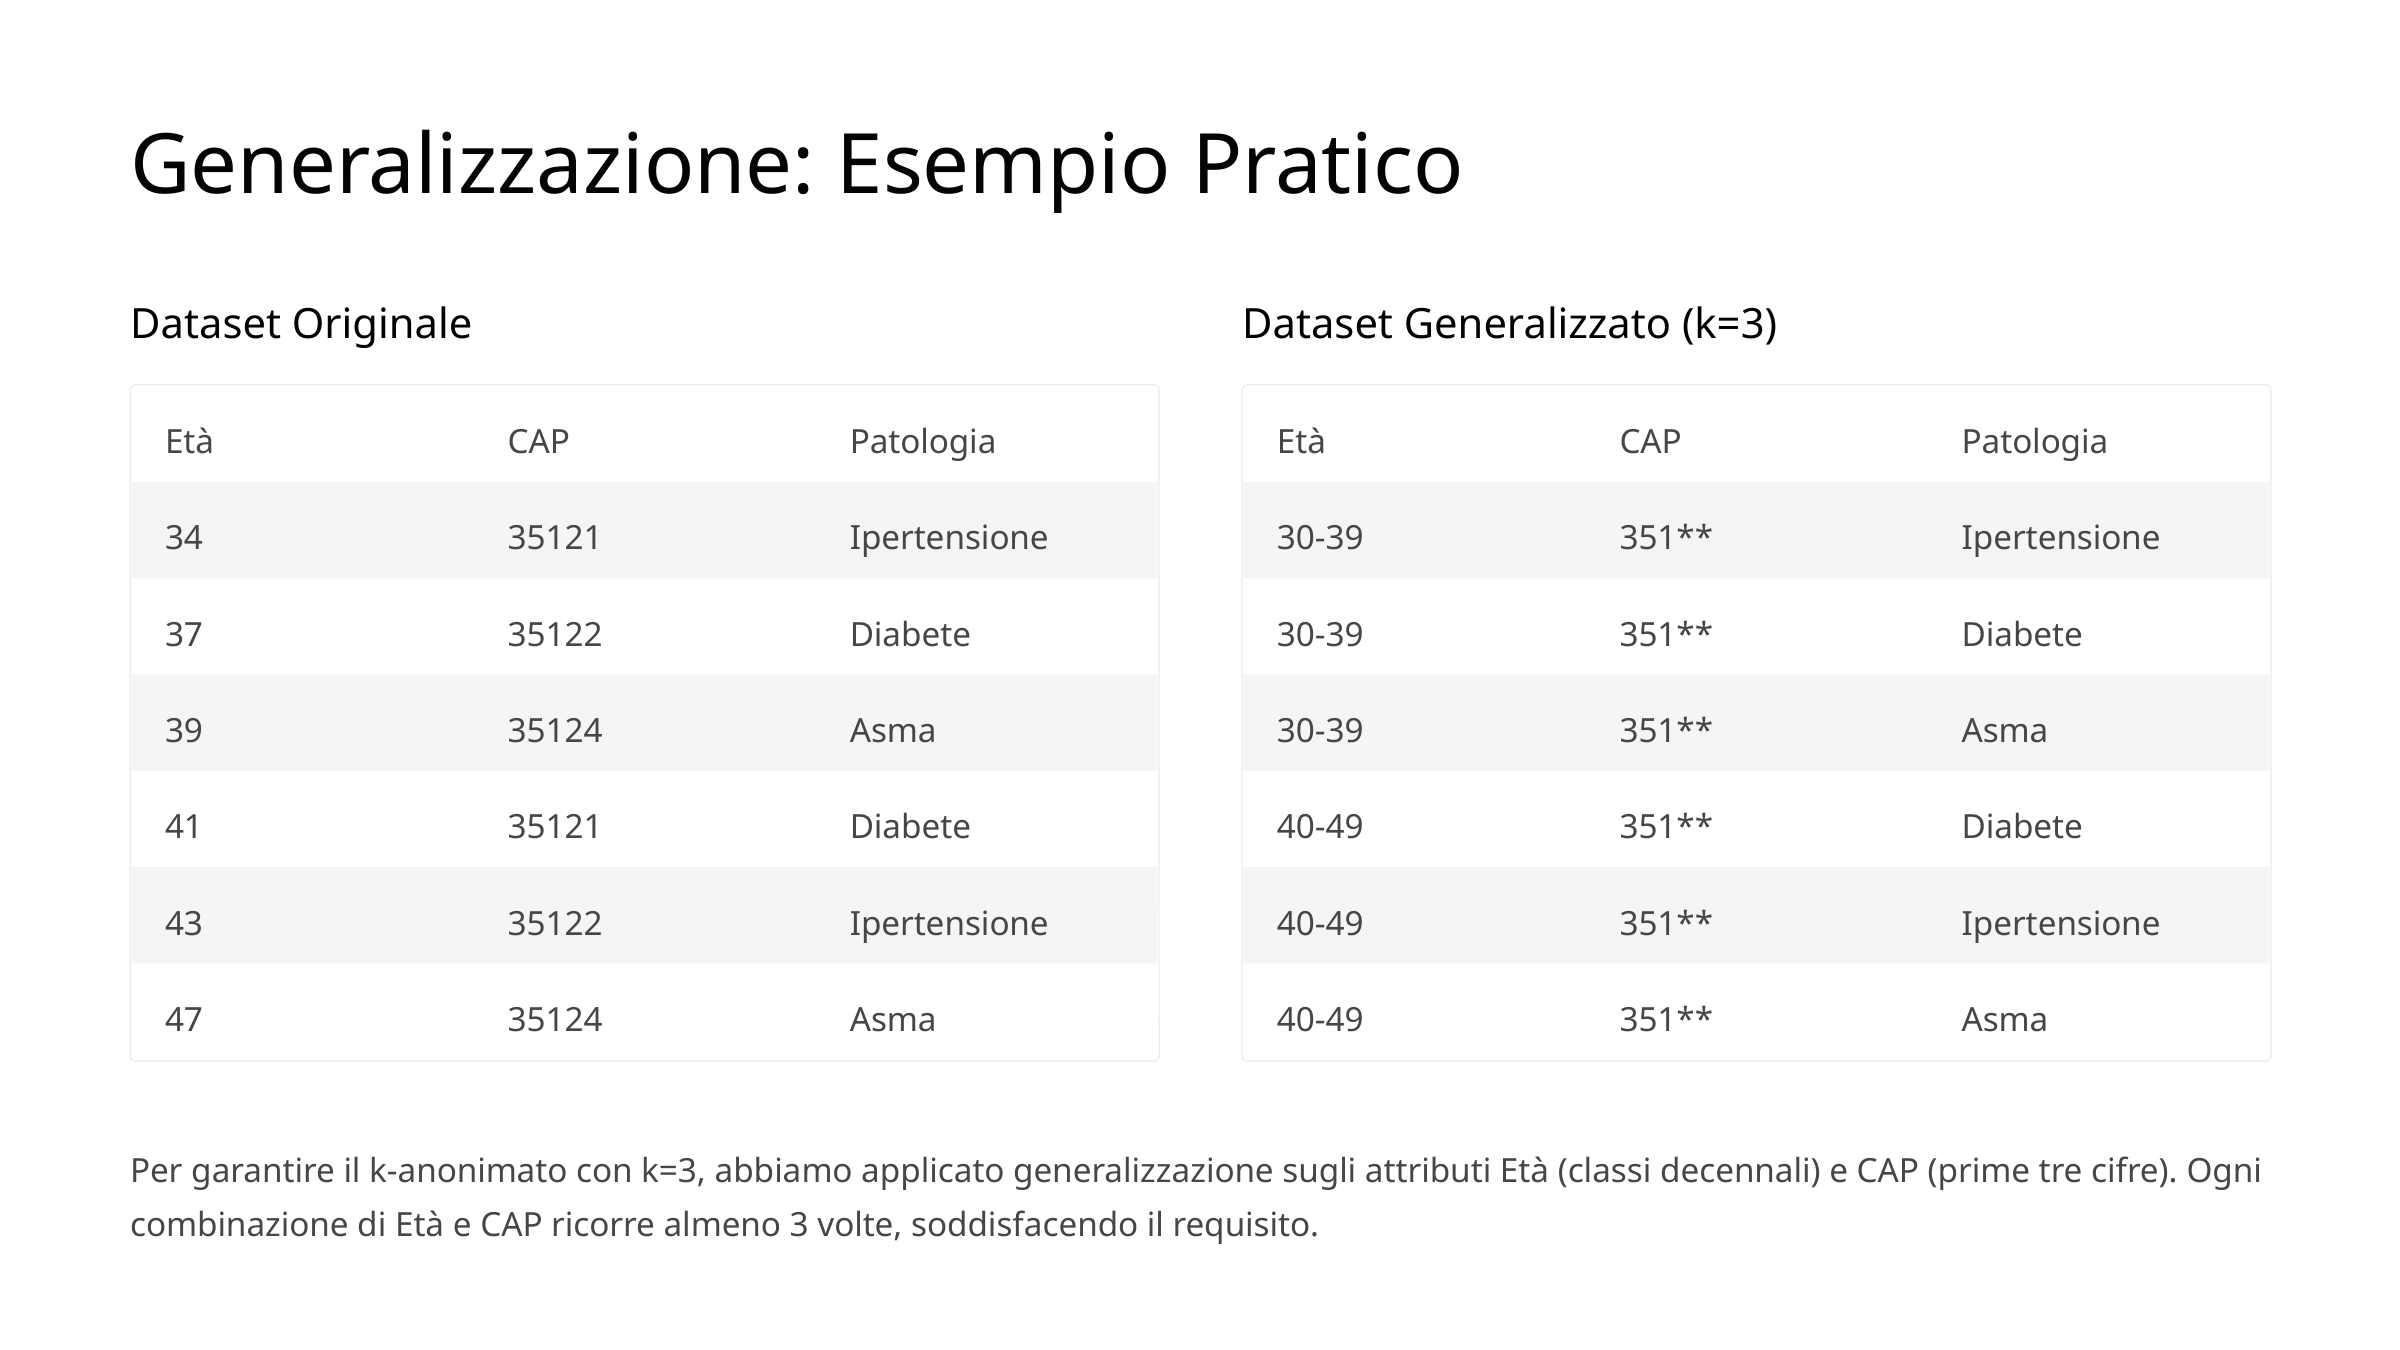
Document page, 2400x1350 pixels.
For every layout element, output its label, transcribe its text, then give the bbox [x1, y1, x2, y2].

text_box 35122 [507, 599, 782, 654]
text_box Dataset Originale [130, 294, 549, 348]
text_box Età [165, 407, 440, 461]
text_box [131, 578, 1158, 674]
text_box 351** [1619, 984, 1894, 1039]
text_box 40-49 [1276, 984, 1552, 1039]
text_box 40-49 [1276, 888, 1552, 943]
text_box 43 [165, 888, 440, 943]
text_box CAP [507, 407, 782, 461]
text_box [131, 867, 1158, 963]
text_box [131, 963, 1158, 1060]
text_box 351** [1619, 599, 1894, 654]
text_box 41 [165, 792, 440, 846]
text_box Età [1276, 407, 1552, 461]
text_box [1243, 963, 2270, 1060]
text_box 37 [165, 599, 440, 654]
text_box 35121 [507, 503, 782, 558]
text_box 39 [165, 696, 440, 750]
text_box [1243, 867, 2270, 963]
text_box 40-49 [1276, 792, 1552, 846]
text_box 351** [1619, 696, 1894, 750]
text_box [131, 770, 1158, 867]
text_box Diabete [1961, 599, 2237, 654]
text_box CAP [1619, 407, 1894, 461]
text_box [131, 482, 1158, 578]
text_box Asma [1961, 984, 2237, 1039]
text_box 351** [1619, 503, 1894, 558]
text_box 30-39 [1276, 599, 1552, 654]
text_box 351** [1619, 888, 1894, 943]
text_box 30-39 [1276, 696, 1552, 750]
text_box 35124 [507, 696, 782, 750]
text_box 35122 [507, 888, 782, 943]
text_box Asma [849, 984, 1125, 1039]
text_box Ipertensione [849, 503, 1125, 558]
text_box Ipertensione [1961, 503, 2237, 558]
text_box Diabete [1961, 792, 2237, 846]
text_box Diabete [849, 792, 1125, 846]
text_box [1243, 482, 2270, 578]
text_box 47 [165, 984, 440, 1039]
text_box Patologia [849, 407, 1125, 461]
text_box [131, 674, 1158, 770]
text_box 30-39 [1276, 503, 1552, 558]
text_box 351** [1619, 792, 1894, 846]
text_box 35121 [507, 792, 782, 846]
text_box Per garantire il k-anonimato con k=3, abbiamo applicato generalizzazione sugli attributi Età (classi decennali) e CAP (prime tre cifre). Ogni combinazione di Età e CAP ricorre almeno 3 volte, soddisfacendo il requisito. [130, 1136, 2270, 1244]
text_box [1243, 385, 2270, 482]
text_box [1243, 770, 2270, 867]
text_box Ipertensione [849, 888, 1125, 943]
text_box Diabete [849, 599, 1125, 654]
text_box Patologia [1961, 407, 2237, 461]
text_box 34 [165, 503, 440, 558]
text_box [131, 385, 1158, 482]
text_box Ipertensione [1961, 888, 2237, 943]
text_box Asma [1961, 696, 2237, 750]
text_box [1243, 578, 2270, 674]
text_box Asma [849, 696, 1125, 750]
text_box [1243, 674, 2270, 770]
text_box Dataset Generalizzato (k=3) [1242, 294, 1802, 348]
text_box 35124 [507, 984, 782, 1039]
text_box Generalizzazione: Esempio Pratico [130, 106, 1507, 212]
